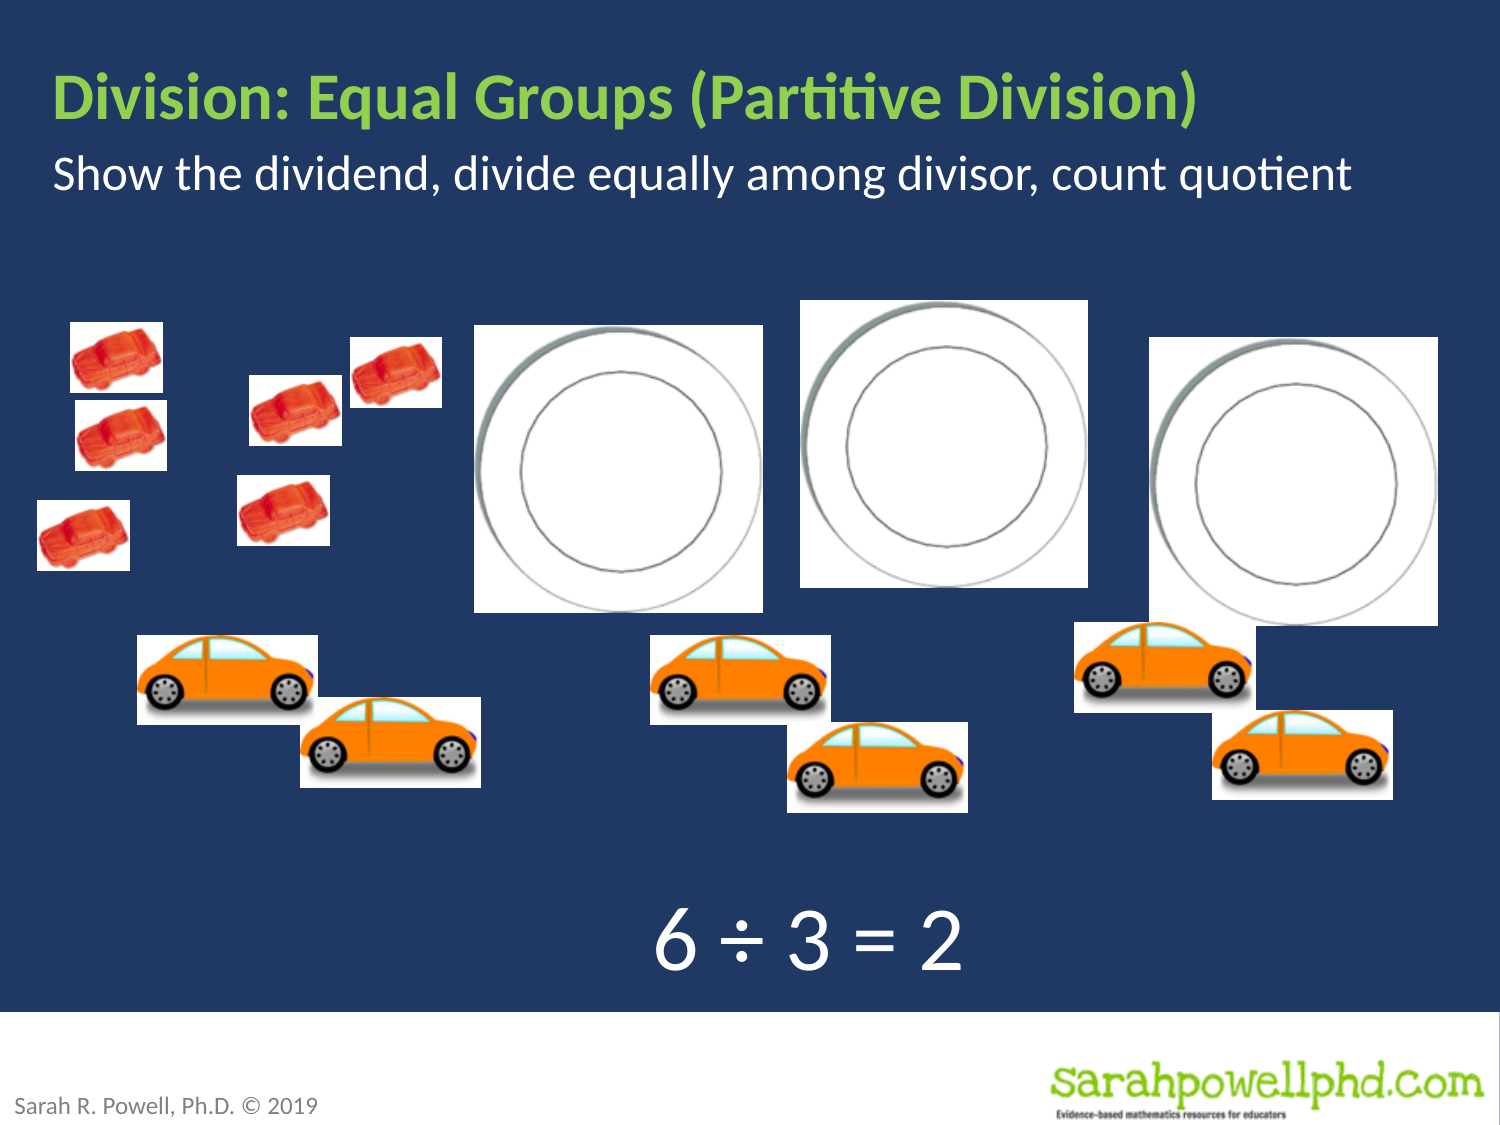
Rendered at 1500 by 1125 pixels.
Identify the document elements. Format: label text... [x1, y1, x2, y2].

picture [70, 322, 163, 393]
picture [1032, 1051, 1499, 1125]
picture [74, 400, 167, 471]
picture [249, 375, 342, 446]
picture [1074, 337, 1438, 800]
picture [237, 475, 330, 546]
title Division: Equal Groups (Partitive Division) [37, 37, 1463, 127]
picture [799, 300, 1088, 588]
picture [37, 500, 130, 571]
picture [474, 325, 763, 613]
picture [137, 635, 481, 788]
picture [349, 337, 442, 408]
text_box 6 ÷ 3 = 2 [637, 871, 1117, 997]
picture [649, 635, 968, 813]
list Show the dividend, divide equally among divisor, count quotient [37, 127, 1463, 922]
